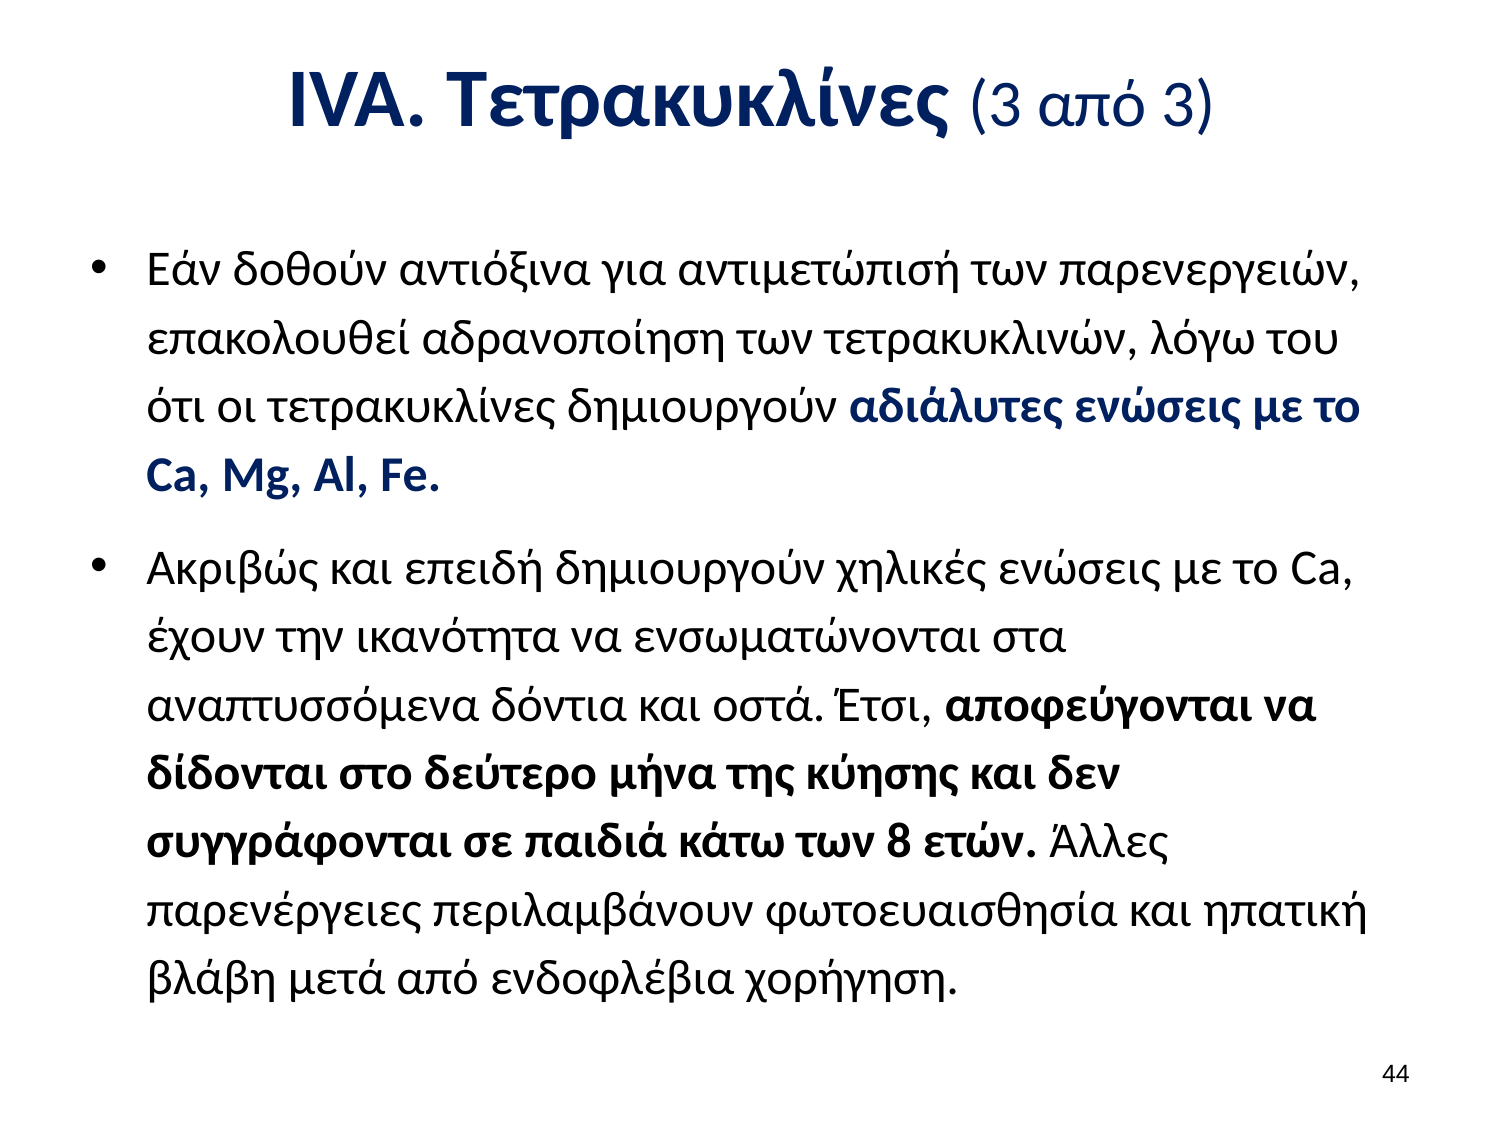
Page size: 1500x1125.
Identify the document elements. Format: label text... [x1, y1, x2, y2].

slide_number 43 [1074, 1042, 1425, 1103]
list Εάν δοθούν αντιόξινα για αντιμετώπισή των παρενεργειών, επακολουθεί αδρανοποίηση των τετρακυκλινών, λόγω του ότι οι τετρακυκλίνες δημιουργούν αδιάλυτες ενώσεις με το Ca, Mg, Al, Fe. Ακριβώς και επειδή δημιουργούν χηλικές ενώσεις με το Ca, έχουν την ικανότητα να ενσωματώνονται στα αναπτυσσόμενα δόντια και οστά. Έτσι, αποφεύγονται να δίδονται στο δεύτερο μήνα της κύησης και δεν συγγράφονται σε παιδιά κάτω των 8 ετών. Άλλες παρενέργειες περιλαμβάνουν φωτοευαισθησία και ηπατική βλάβη μετά από ενδοφλέβια χορήγηση. [75, 219, 1425, 1024]
title IVA. Τετρακυκλίνες (3 από 3) [76, 19, 1427, 169]
